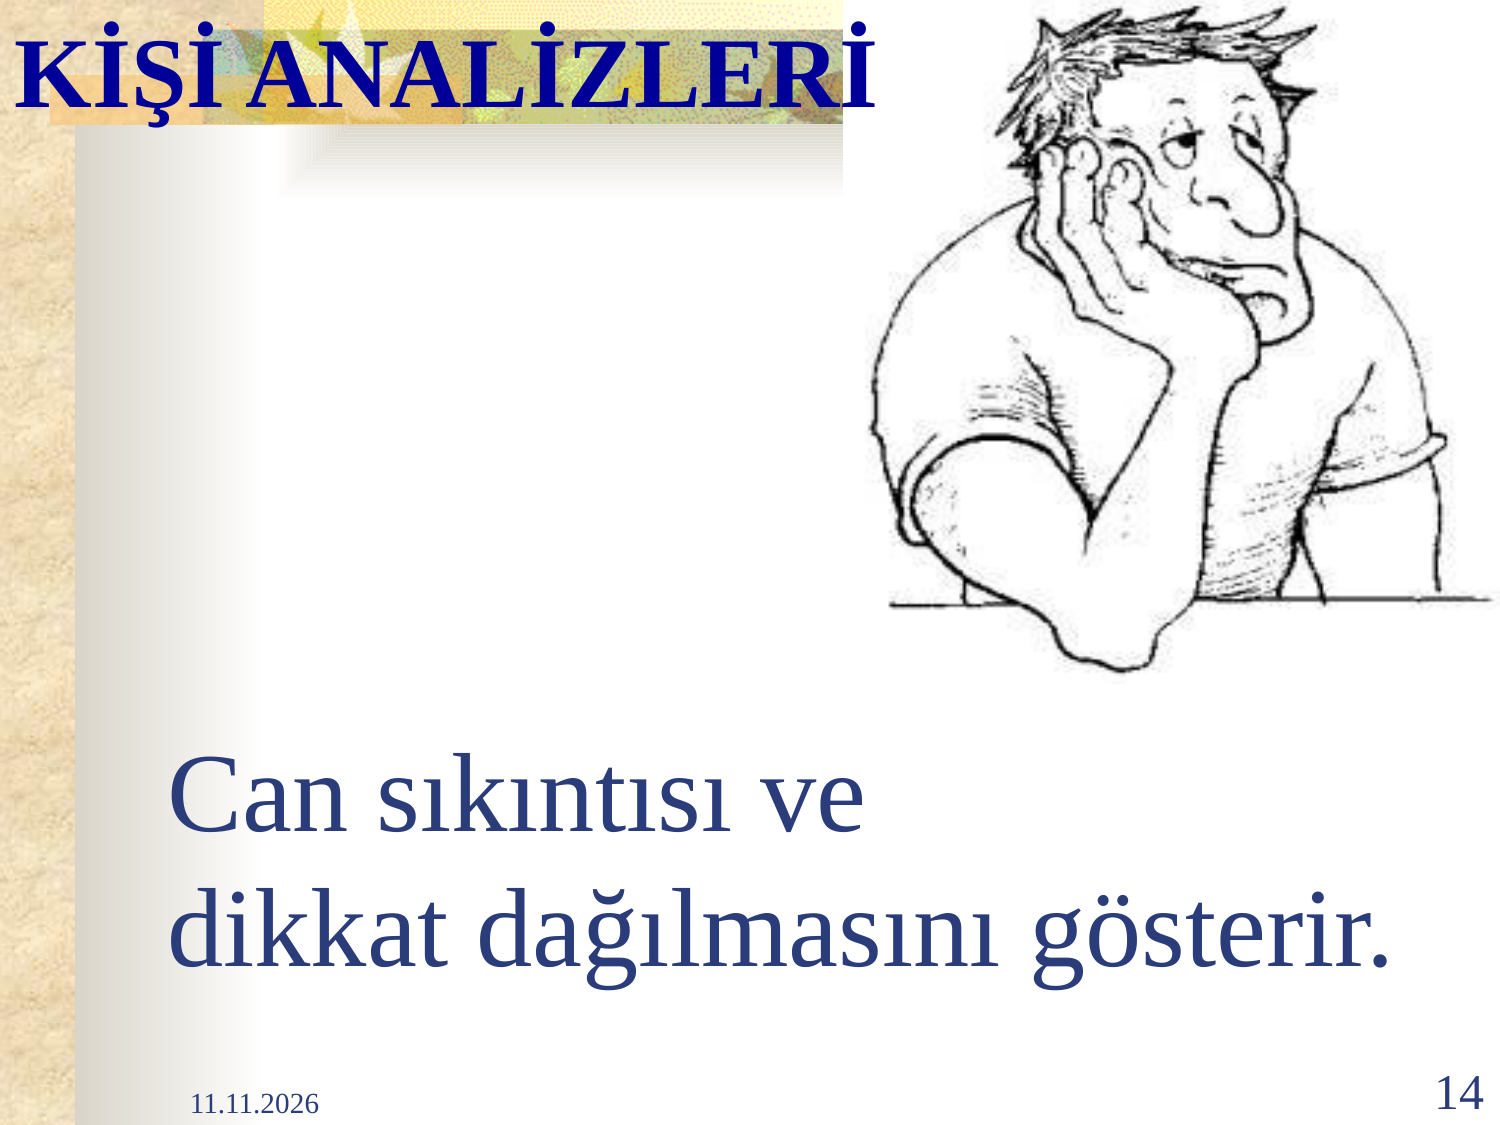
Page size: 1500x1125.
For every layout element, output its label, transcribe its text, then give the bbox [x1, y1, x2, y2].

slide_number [174, 1051, 488, 1125]
picture [0, 176, 75, 1125]
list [843, 0, 1500, 685]
title Can sıkıntısı ve dikkat dağılmasını gösterir. [152, 667, 1418, 997]
slide_number 14 [1349, 1051, 1500, 1125]
text_box KİŞİ ANALİZLERİ [0, 0, 841, 176]
